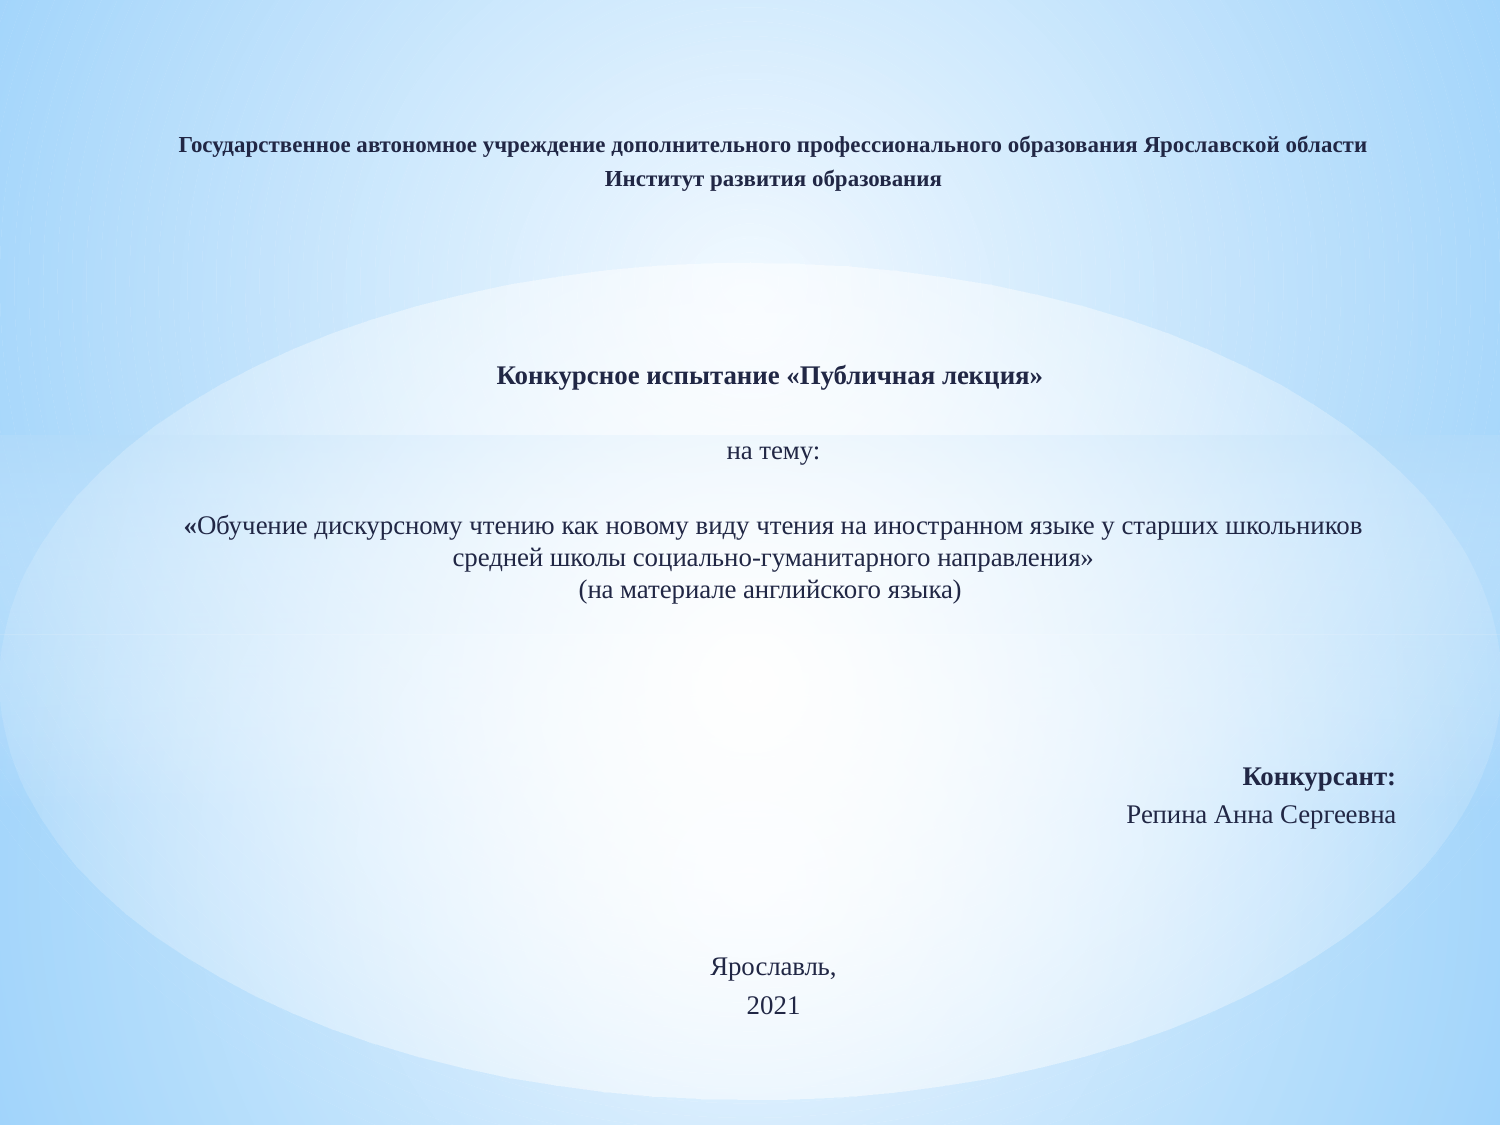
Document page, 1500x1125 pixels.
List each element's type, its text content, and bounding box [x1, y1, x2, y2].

subtitle Государственное автономное учреждение дополнительного профессионального образования Ярославской области Институт развития образования Конкурсное испытание «Публичная лекция» на тему: «Обучение дискурсному чтению как новому виду чтения на иностранном языке у старших школьников средней школы социально-гуманитарного направления» (на материале английского языка) Конкурсант: Репина Анна Сергеевна Ярославль, 2021 [135, 90, 1412, 1035]
